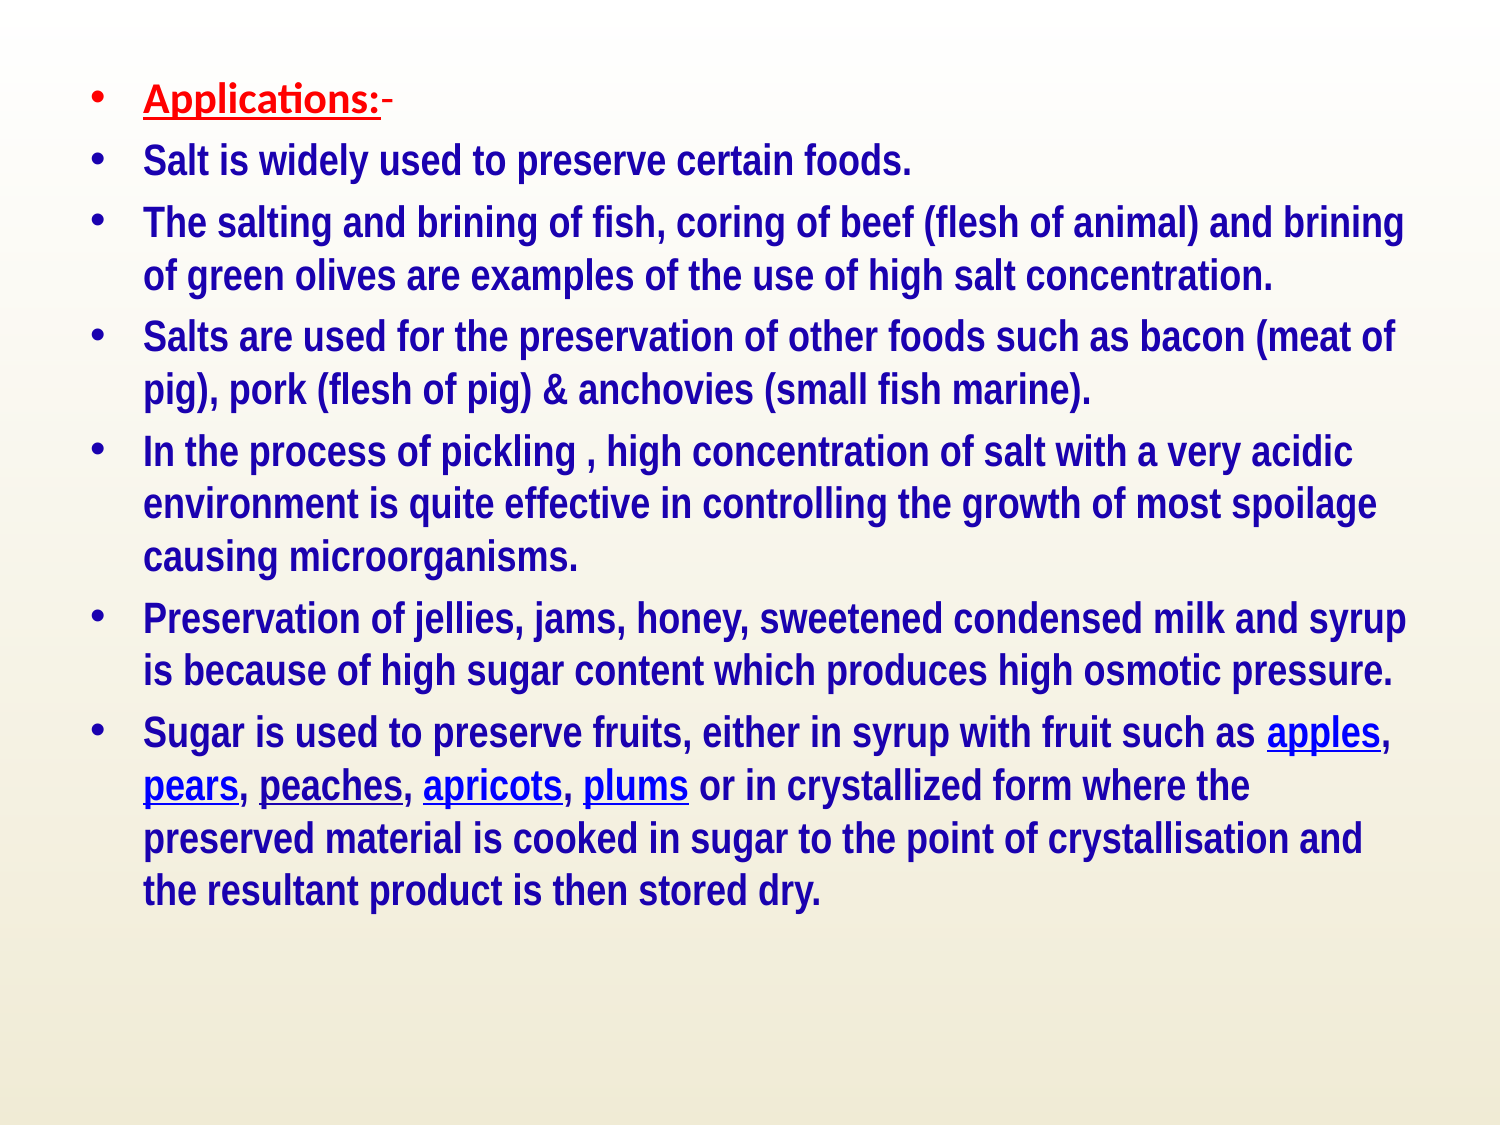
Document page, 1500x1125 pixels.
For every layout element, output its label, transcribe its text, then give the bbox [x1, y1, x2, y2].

list Applications:- Salt is widely used to preserve certain foods. The salting and brining of fish, coring of beef (flesh of animal) and brining of green olives are examples of the use of high salt concentration. Salts are used for the preservation of other foods such as bacon (meat of pig), pork (flesh of pig) & anchovies (small fish marine). In the process of pickling , high concentration of salt with a very acidic environment is quite effective in controlling the growth of most spoilage causing microorganisms. Preservation of jellies, jams, honey, sweetened condensed milk and syrup is because of high sugar content which produces high osmotic pressure. Sugar is used to preserve fruits, either in syrup with fruit such as apples, pears, peaches, apricots, plums or in crystallized form where the preserved material is cooked in sugar to the point of crystallisation and the resultant product is then stored dry. [75, 62, 1425, 1005]
